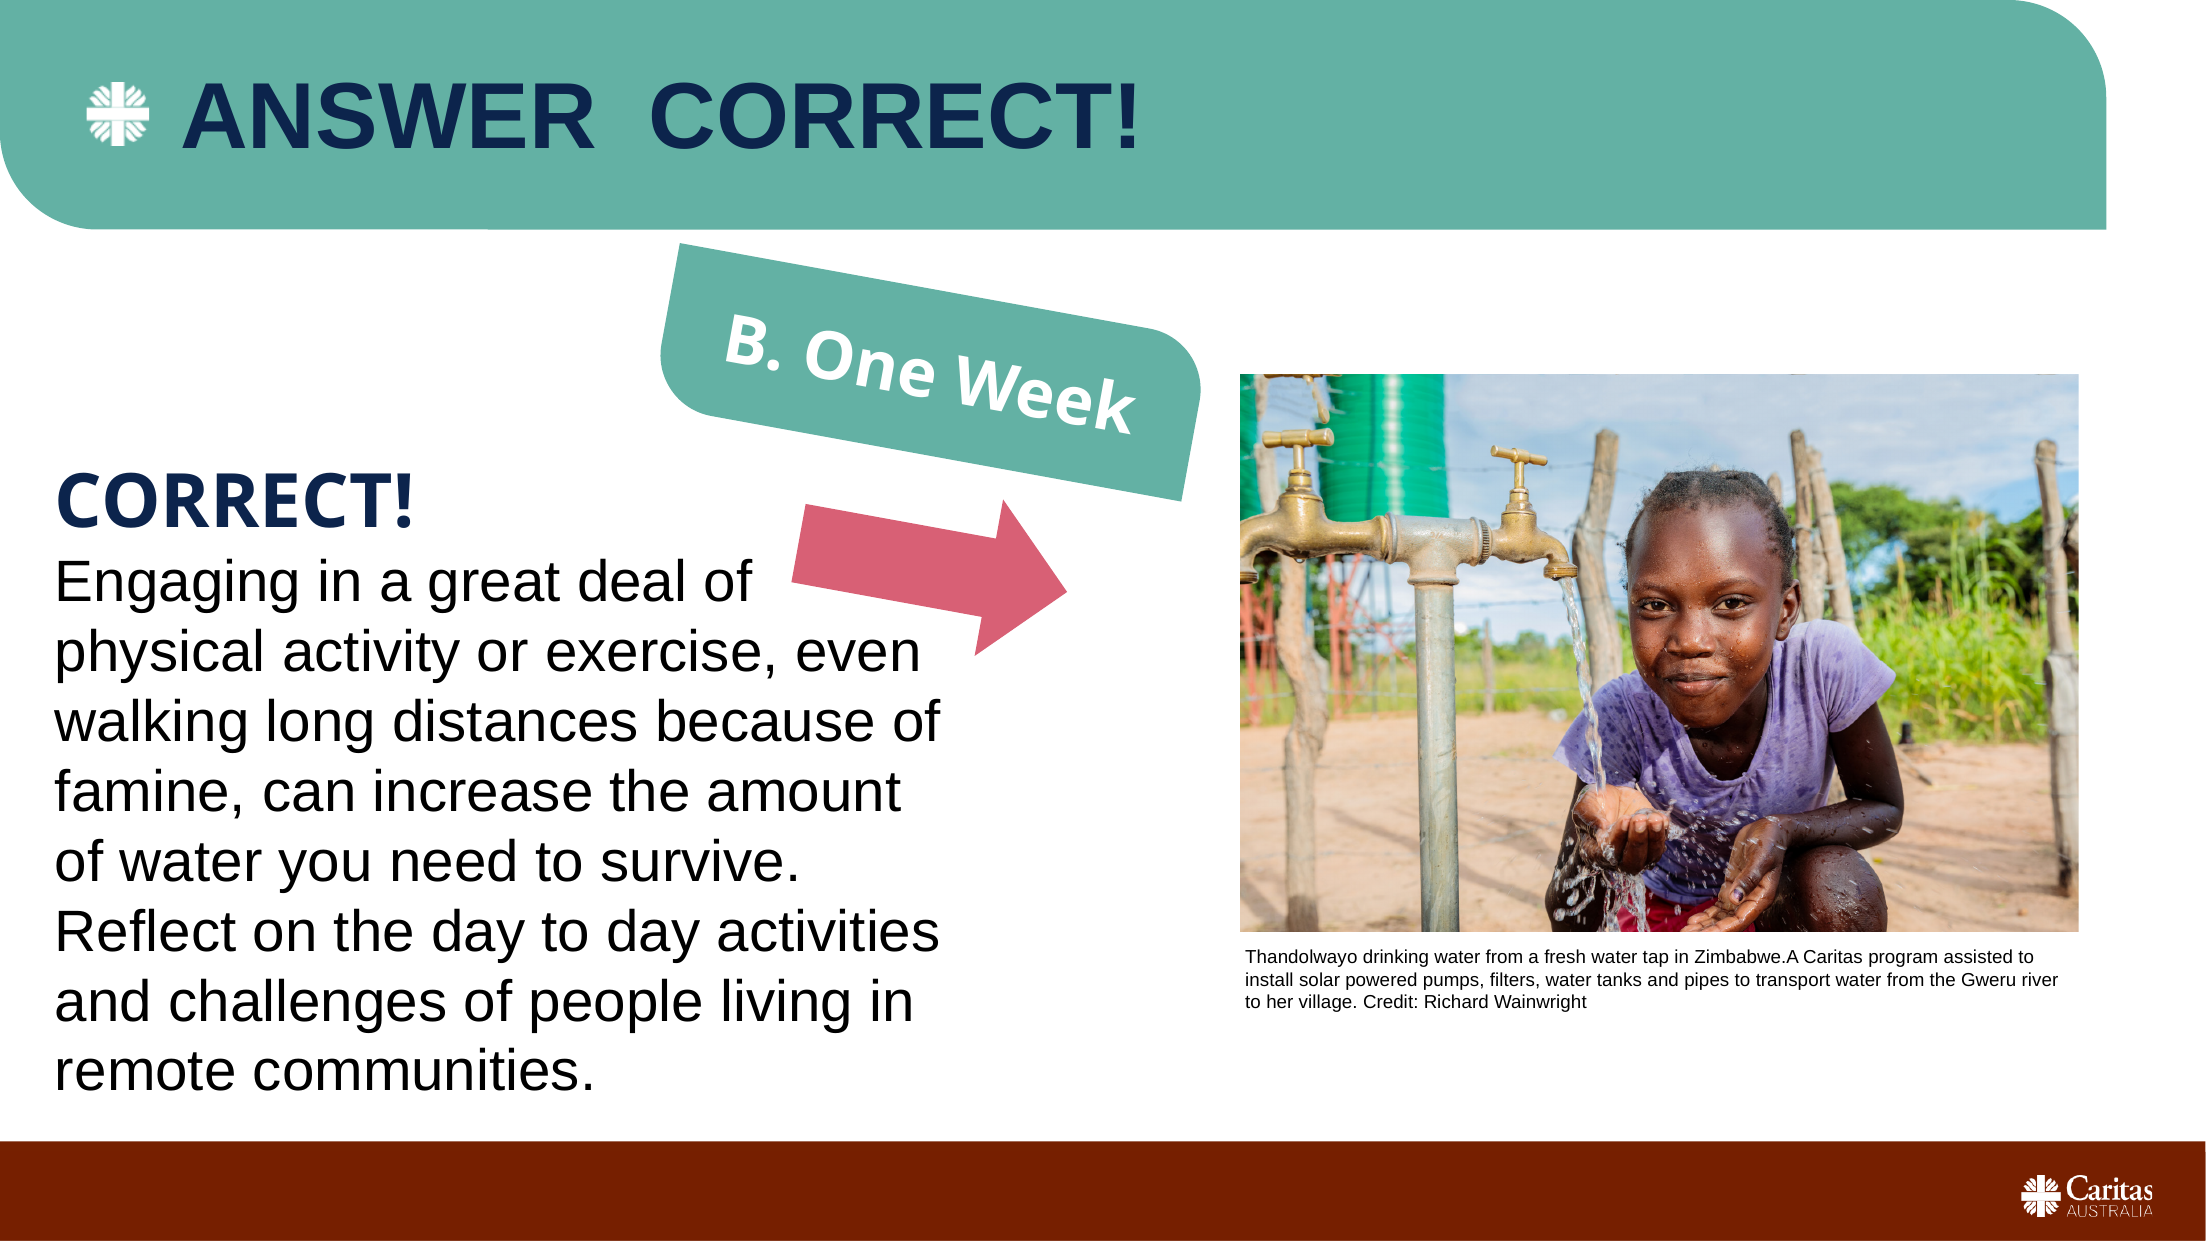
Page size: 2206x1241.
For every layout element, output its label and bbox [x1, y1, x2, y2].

picture [1240, 374, 2079, 932]
text_box [623, 281, 1164, 620]
text_box [0, 0, 2206, 1241]
